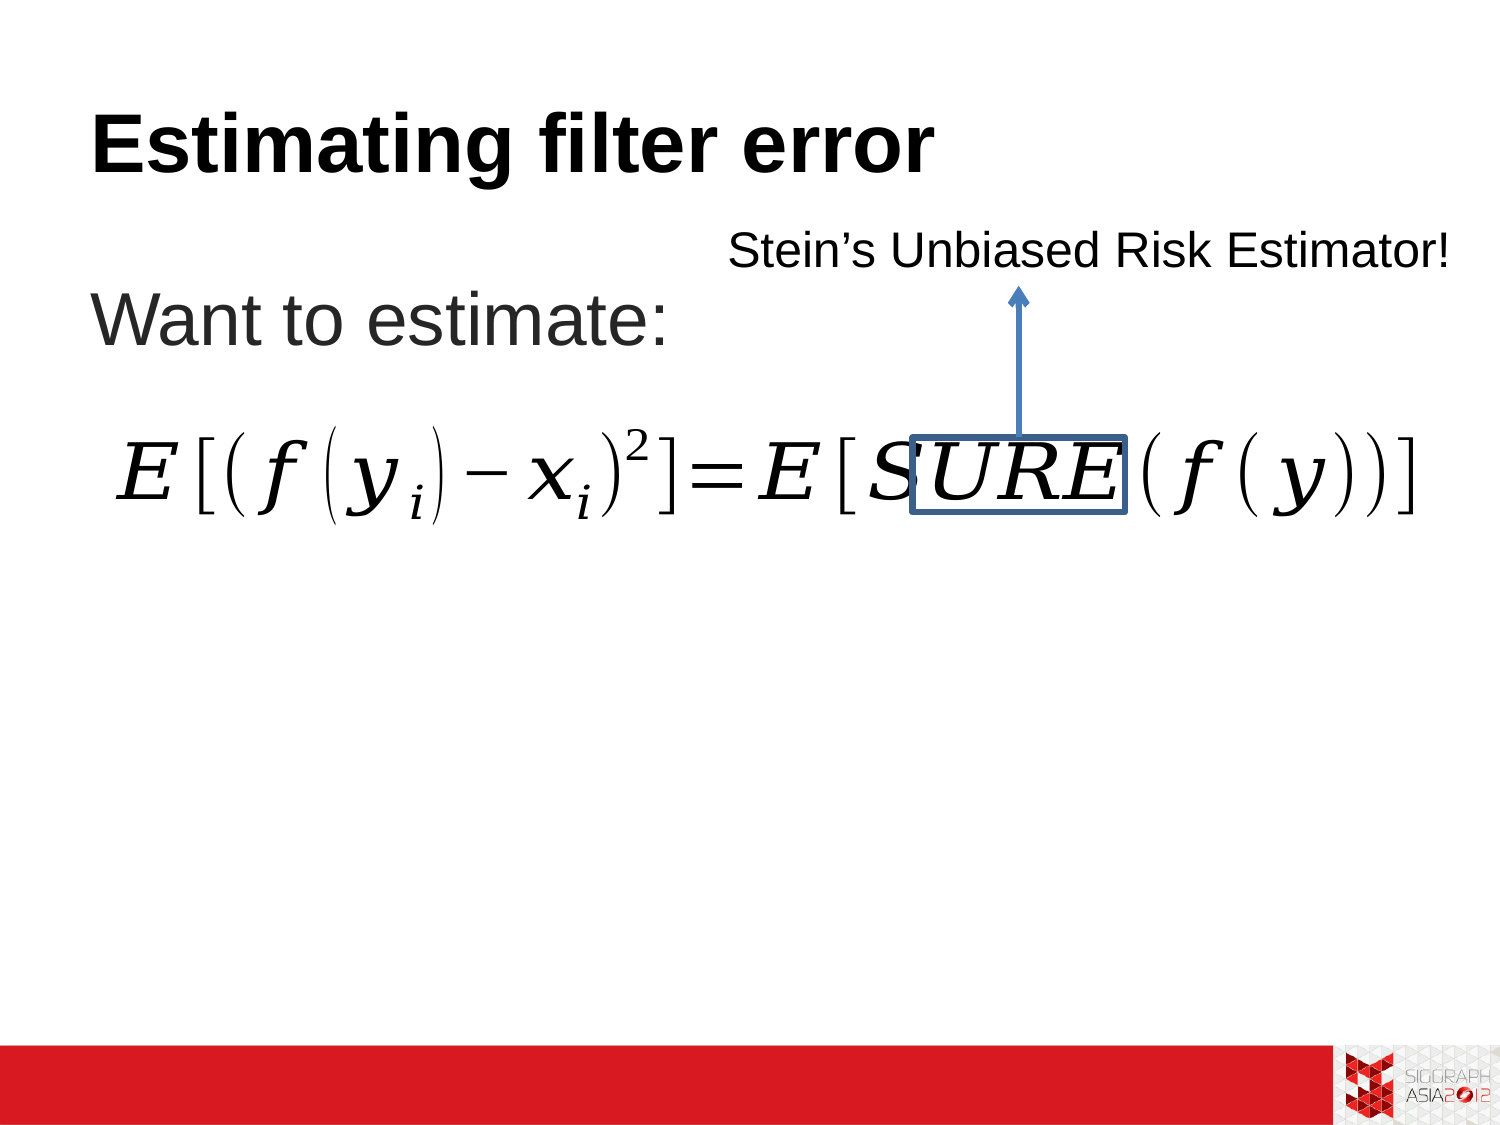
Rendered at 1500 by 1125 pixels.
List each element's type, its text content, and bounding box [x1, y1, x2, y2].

list Want to estimate: [75, 262, 1425, 1005]
title Estimating filter error [75, 45, 1425, 233]
text_box Stein’s Unbiased Risk Estimator! [712, 209, 1500, 285]
picture [0, 0, 1500, 1125]
text_box [910, 435, 1127, 514]
